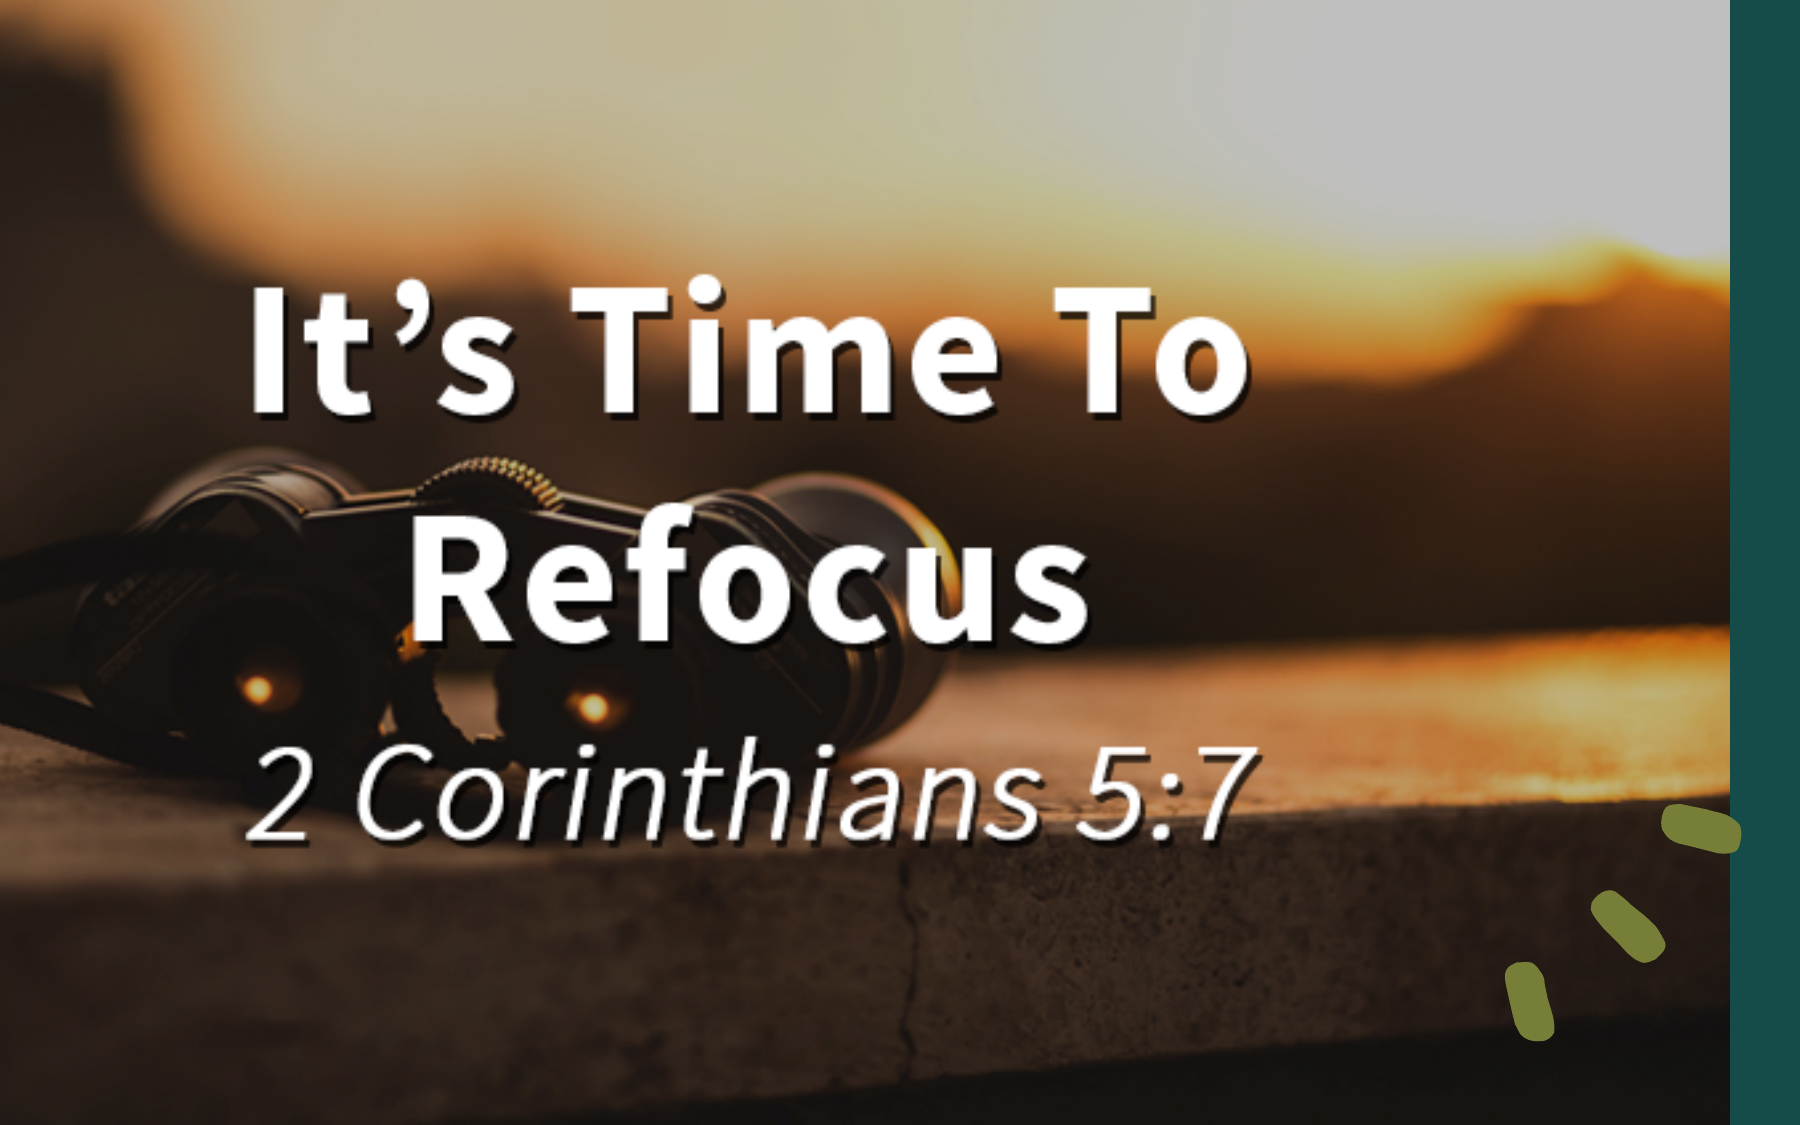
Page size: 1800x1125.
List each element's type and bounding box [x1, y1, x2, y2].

text_box [1467, 874, 1781, 972]
list [0, 0, 1730, 1125]
text_box [1730, 0, 1800, 1125]
